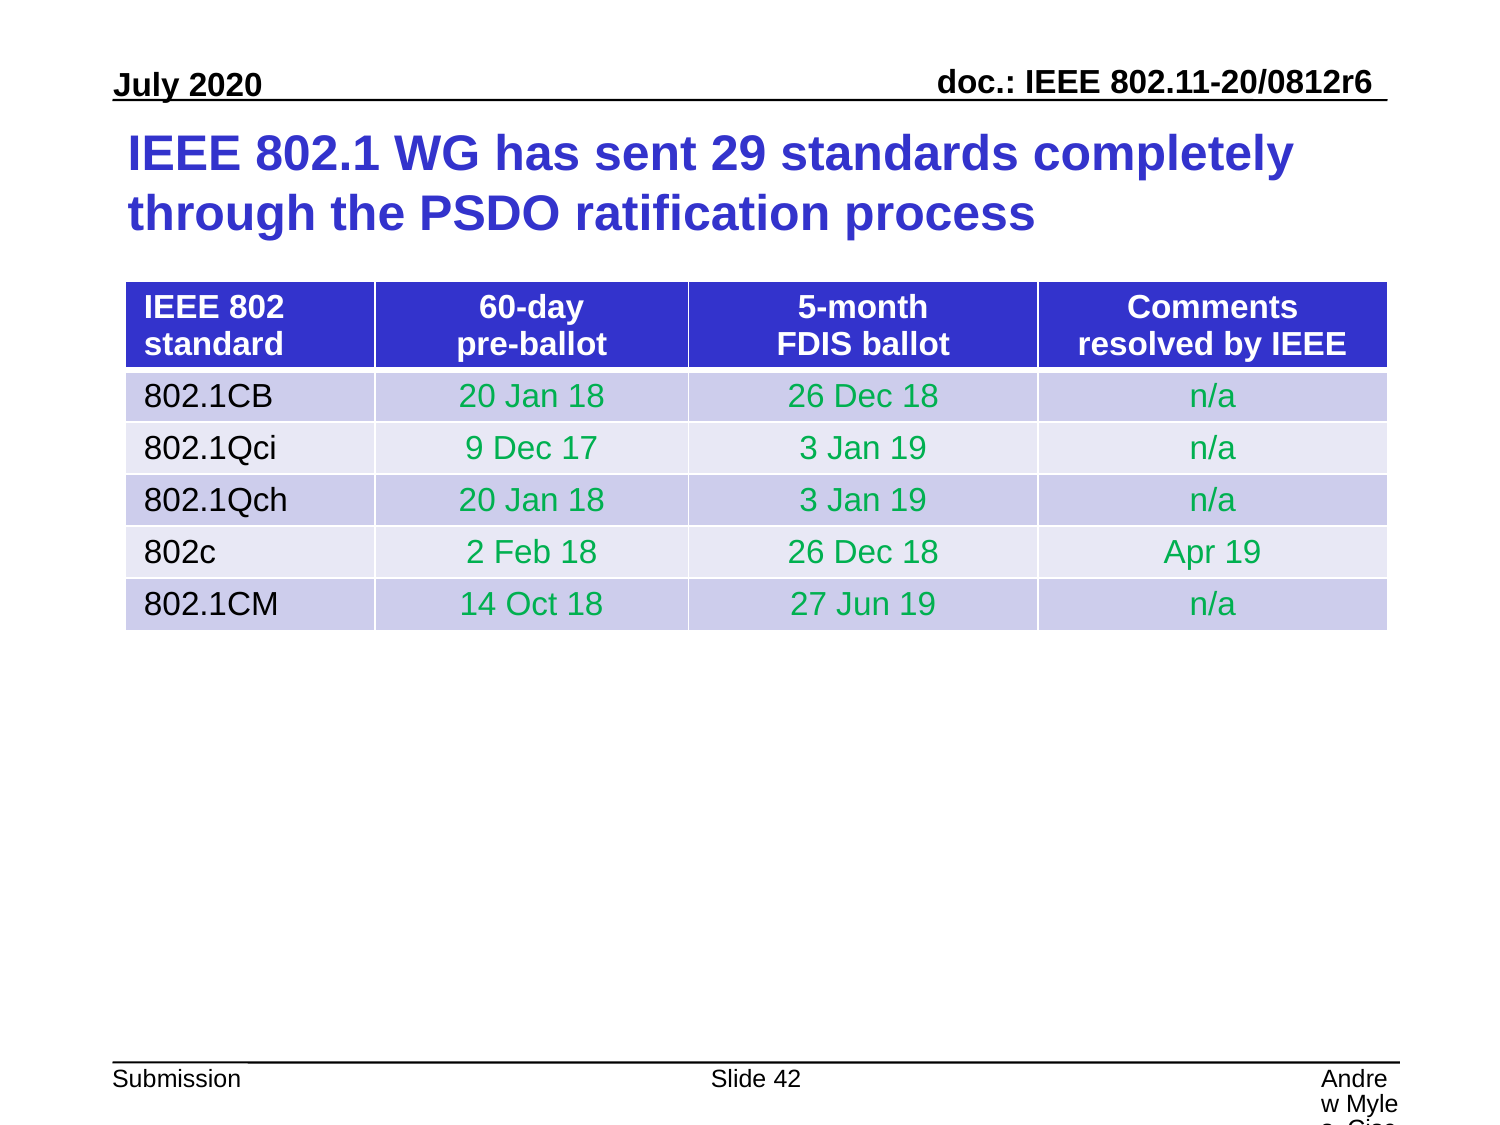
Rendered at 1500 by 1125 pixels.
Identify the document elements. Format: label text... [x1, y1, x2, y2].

footer Andrew Myles, Cisco [1320, 1061, 1402, 1093]
table_cell 3 Jan 19 [689, 475, 1037, 525]
table_cell 26 Dec 18 [689, 373, 1037, 421]
table_header 5-month FDIS ballot [689, 282, 1037, 367]
table_cell 802c [126, 527, 374, 577]
table_cell 802.1Qci [126, 423, 374, 473]
table_cell 9 Dec 17 [376, 423, 688, 473]
table_header IEEE 802 standard [126, 282, 374, 367]
table_cell n/a [1039, 423, 1387, 473]
table_cell 20 Jan 18 [376, 373, 688, 421]
table_cell 802.1Qch [126, 475, 374, 525]
table_cell 26 Dec 18 [689, 527, 1037, 577]
table_cell n/a [1039, 373, 1387, 421]
table_cell 2 Feb 18 [376, 527, 688, 577]
table_header 60-day pre-ballot [376, 282, 688, 367]
table_cell 20 Jan 18 [376, 475, 688, 525]
table_cell 27 Jun 19 [689, 579, 1037, 630]
table_cell 14 Oct 18 [376, 579, 688, 630]
title IEEE 802.1 WG has sent 29 standards completely through the PSDO ratification process [112, 112, 1388, 288]
slide_number Slide 42 [709, 1061, 803, 1093]
table_cell n/a [1039, 579, 1387, 630]
table_cell Apr 19 [1039, 527, 1387, 577]
table_cell n/a [1039, 475, 1387, 525]
table_cell 802.1CM [126, 579, 374, 630]
table_cell 3 Jan 19 [689, 423, 1037, 473]
table_header Comments resolved by IEEE [1039, 282, 1387, 367]
table_cell 802.1CB [126, 373, 374, 421]
